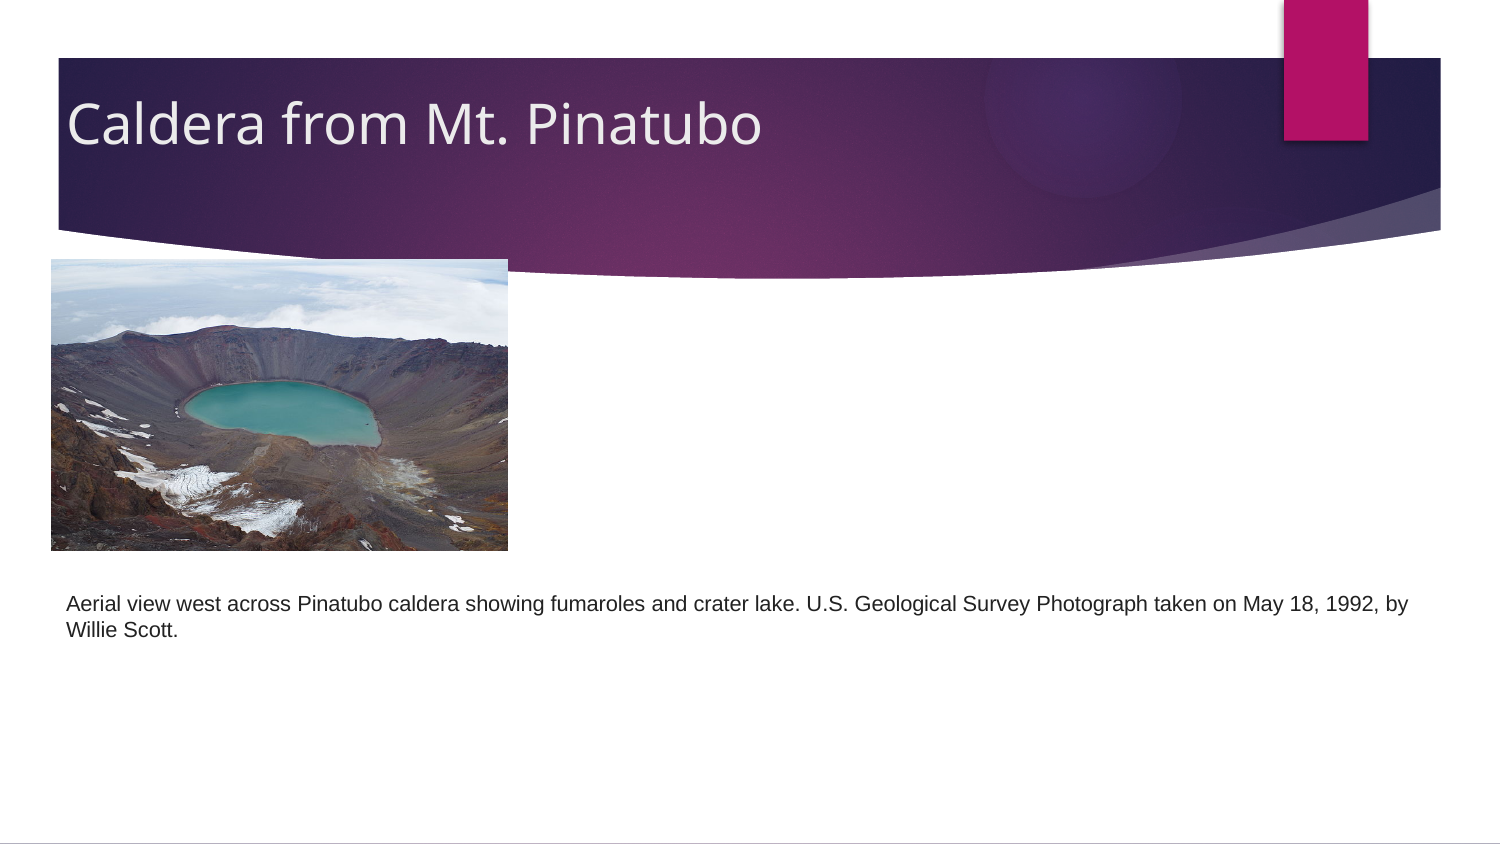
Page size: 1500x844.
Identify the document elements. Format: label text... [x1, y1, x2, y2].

list Aerial view west across Pinatubo caldera showing fumaroles and crater lake. U.S. Geological Survey Photograph taken on May 18, 1992, by Willie Scott. [51, 202, 1449, 750]
title Caldera from Mt. Pinatubo [51, 72, 1449, 167]
picture [50, 259, 509, 551]
